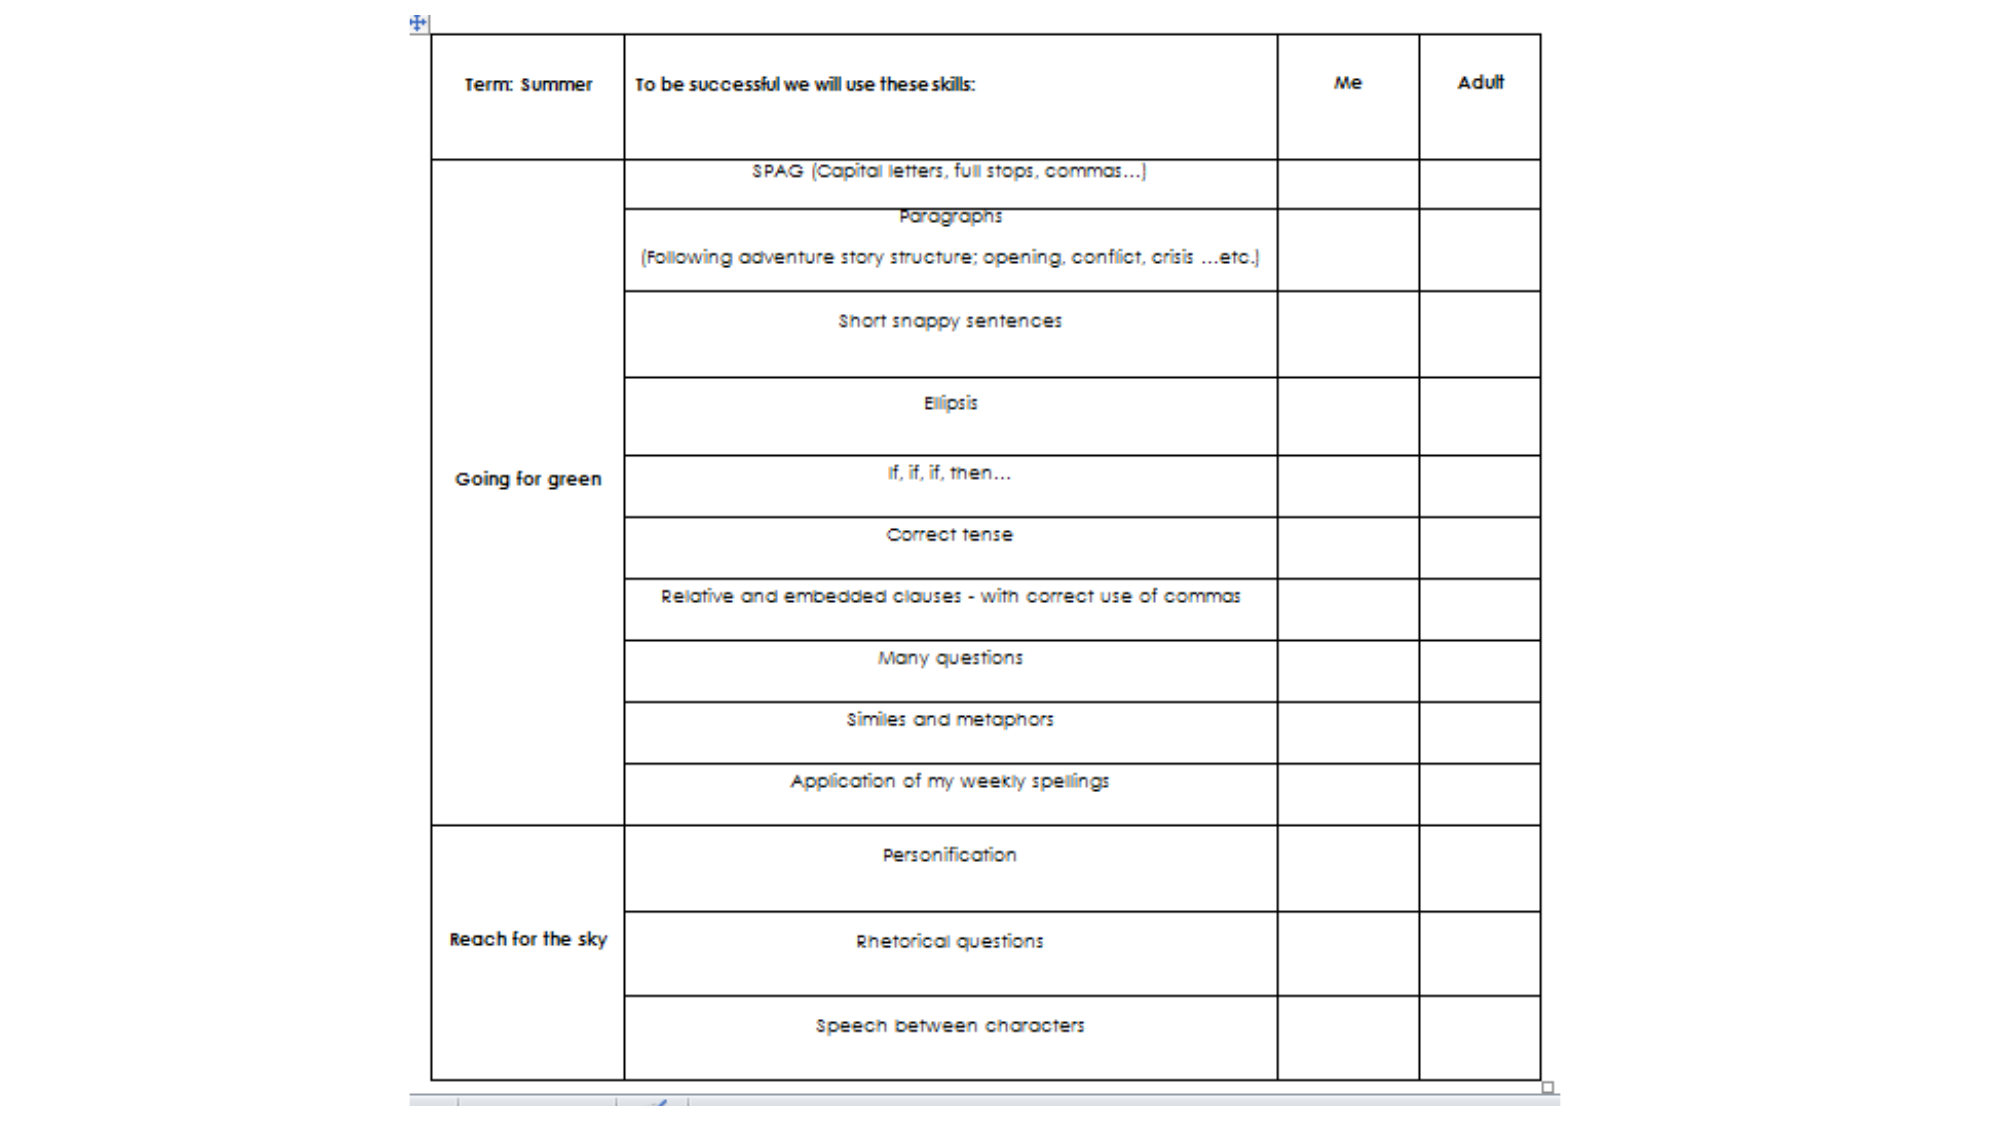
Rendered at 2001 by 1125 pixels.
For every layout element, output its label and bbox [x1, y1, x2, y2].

picture [409, 15, 1561, 1106]
